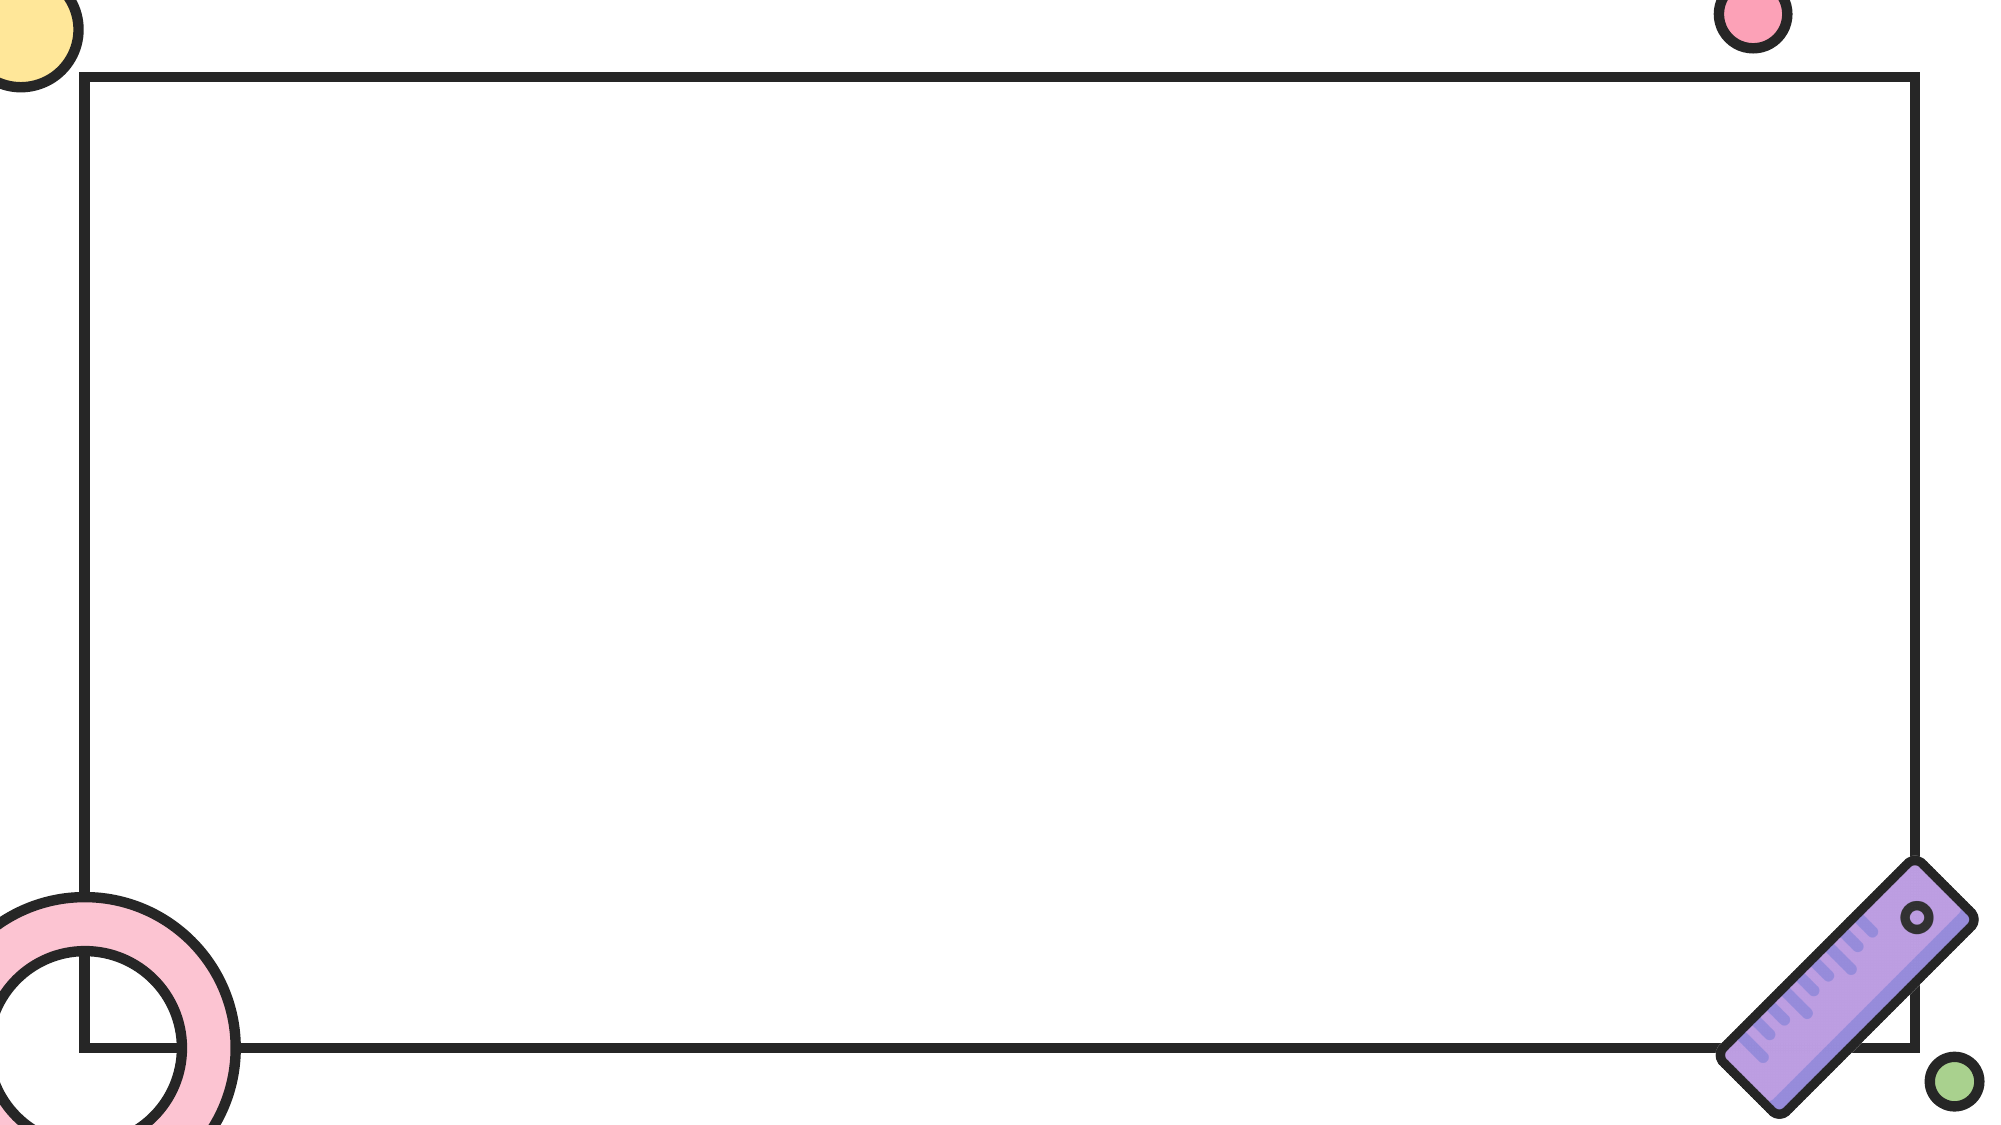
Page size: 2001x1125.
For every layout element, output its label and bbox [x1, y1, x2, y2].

picture [1711, 851, 1984, 1124]
